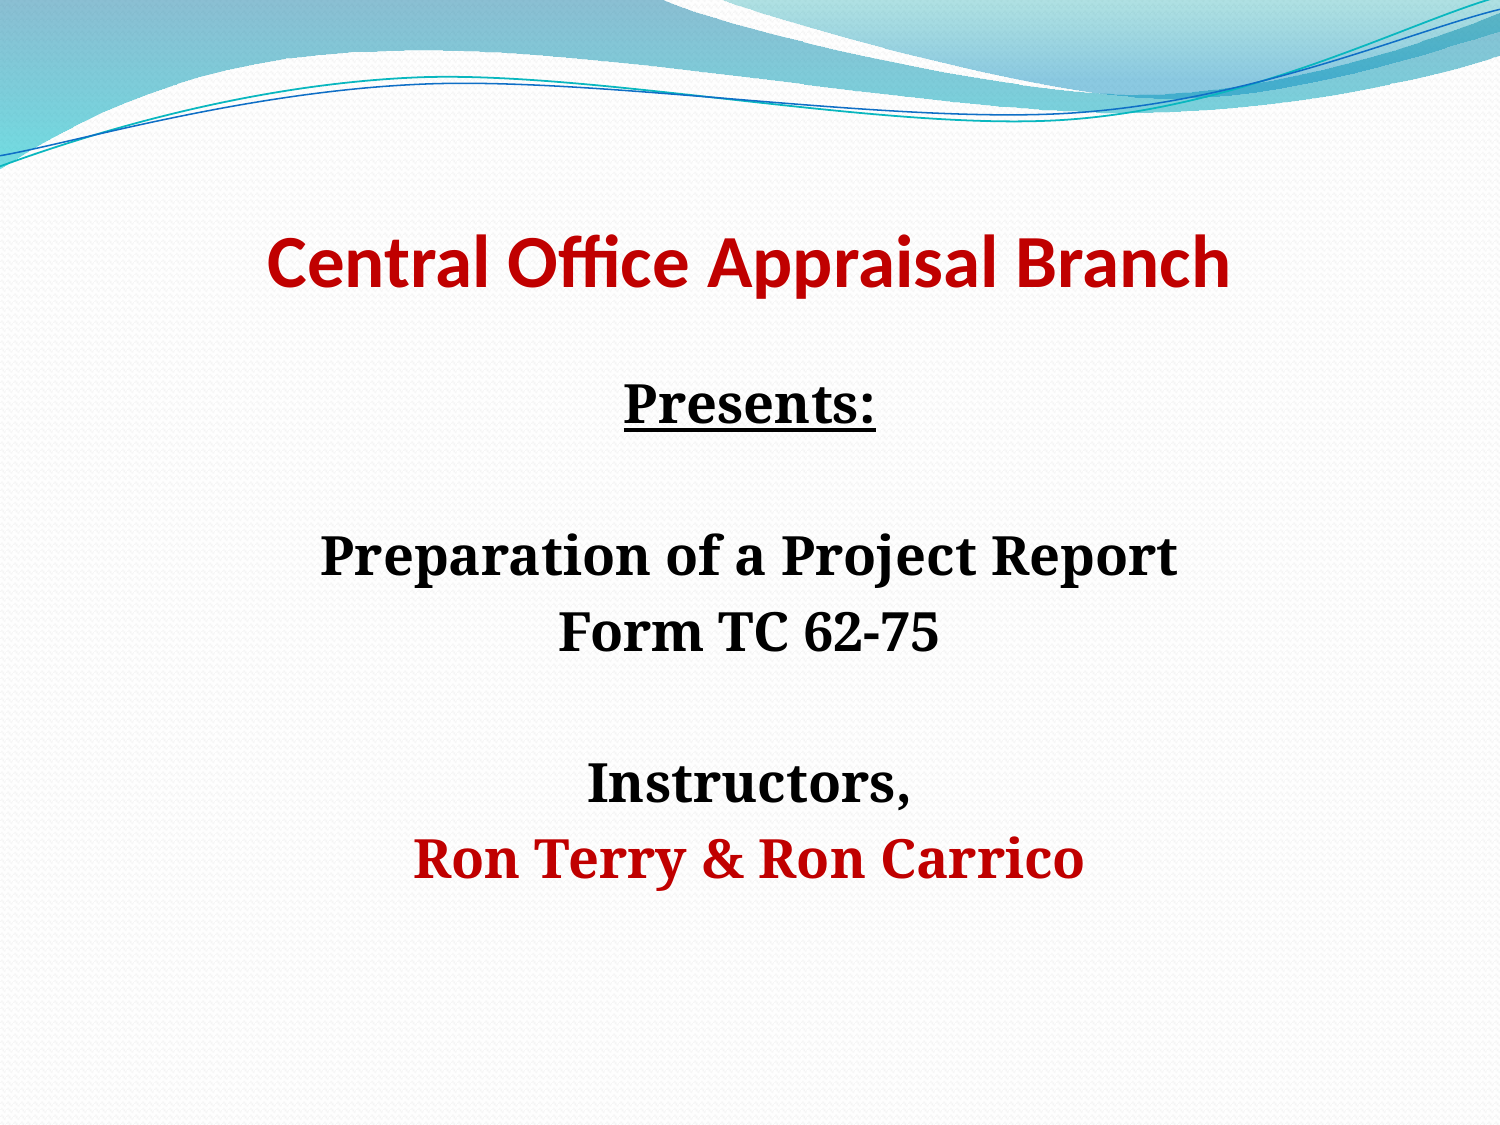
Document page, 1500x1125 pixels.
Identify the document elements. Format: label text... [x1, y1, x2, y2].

title Central Office Appraisal Branch [75, 115, 1425, 303]
list Presents: Preparation of a Project Report Form TC 62-75 Instructors, Ron Terry & Ron Carrico [75, 362, 1425, 1088]
